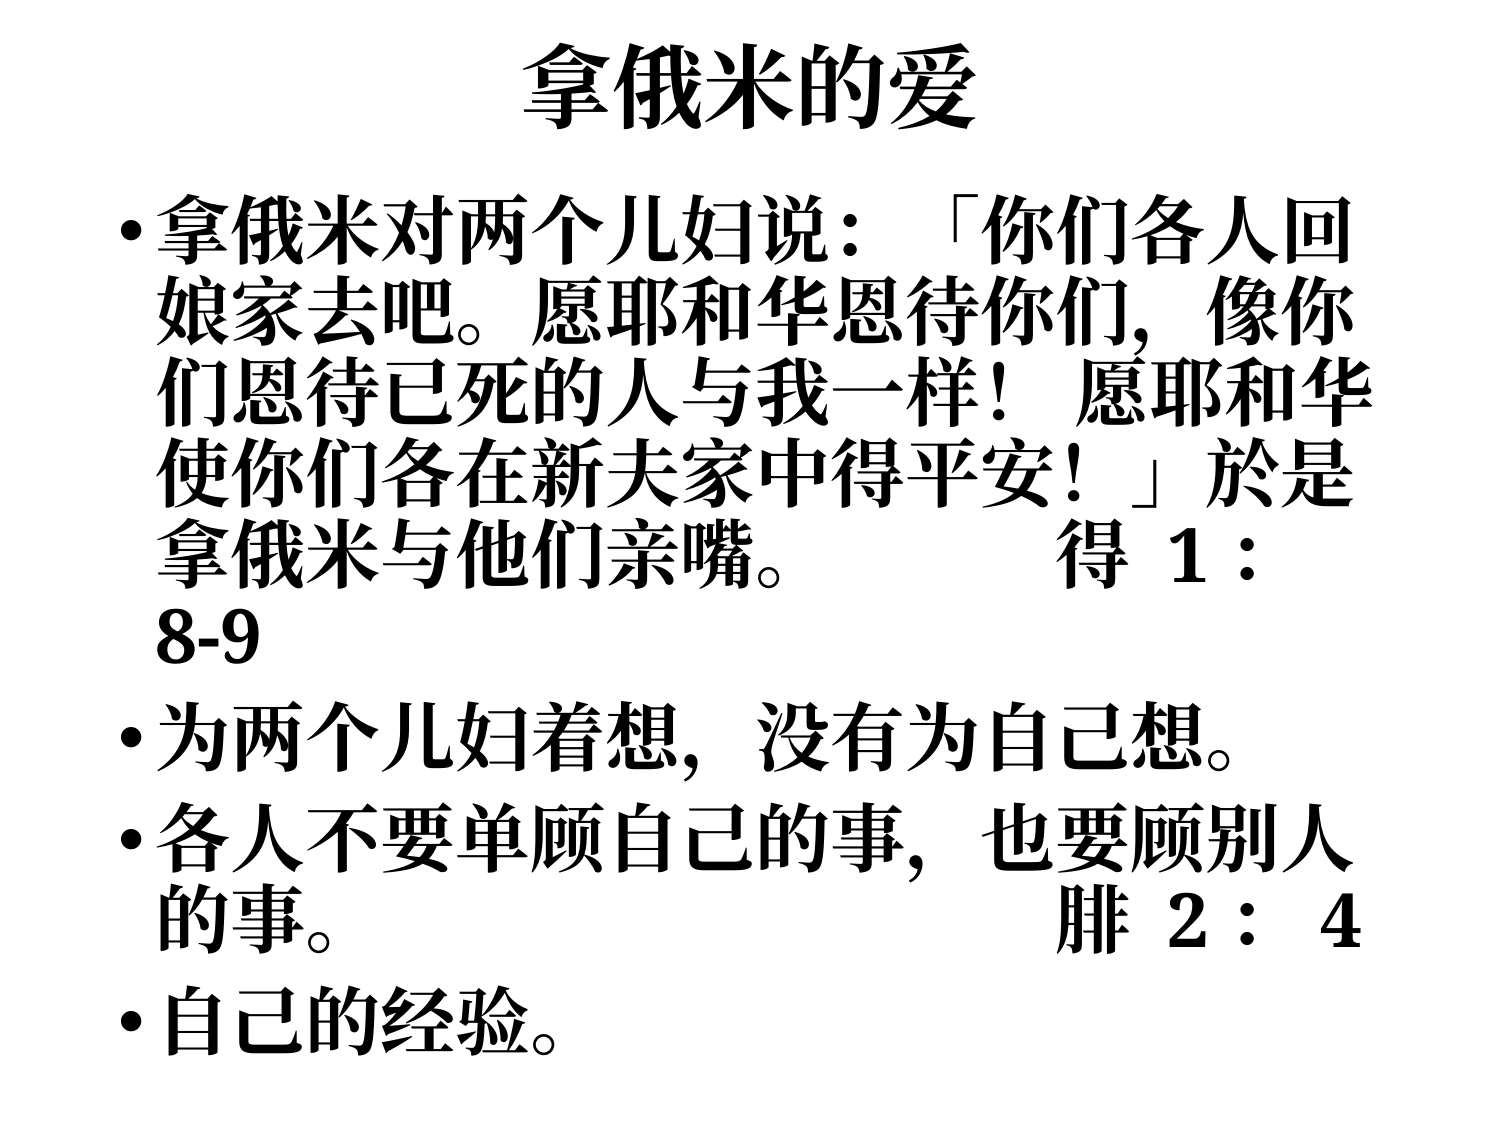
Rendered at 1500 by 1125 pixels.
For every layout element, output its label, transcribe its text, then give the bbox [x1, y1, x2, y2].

title 拿俄米的爱 [103, 17, 1397, 167]
list 拿俄米对两个儿妇说：「你们各人回娘家去吧。愿耶和华恩待你们，像你们恩待已死的人与我一样！ 愿耶和华使你们各在新夫家中得平安！」於是拿俄米与他们亲嘴。 得 1：8-9 为两个儿妇着想，没有为自己想。 各人不要单顾自己的事，也要顾别人的事。 腓 2：4 自己的经验。 [103, 186, 1397, 1096]
